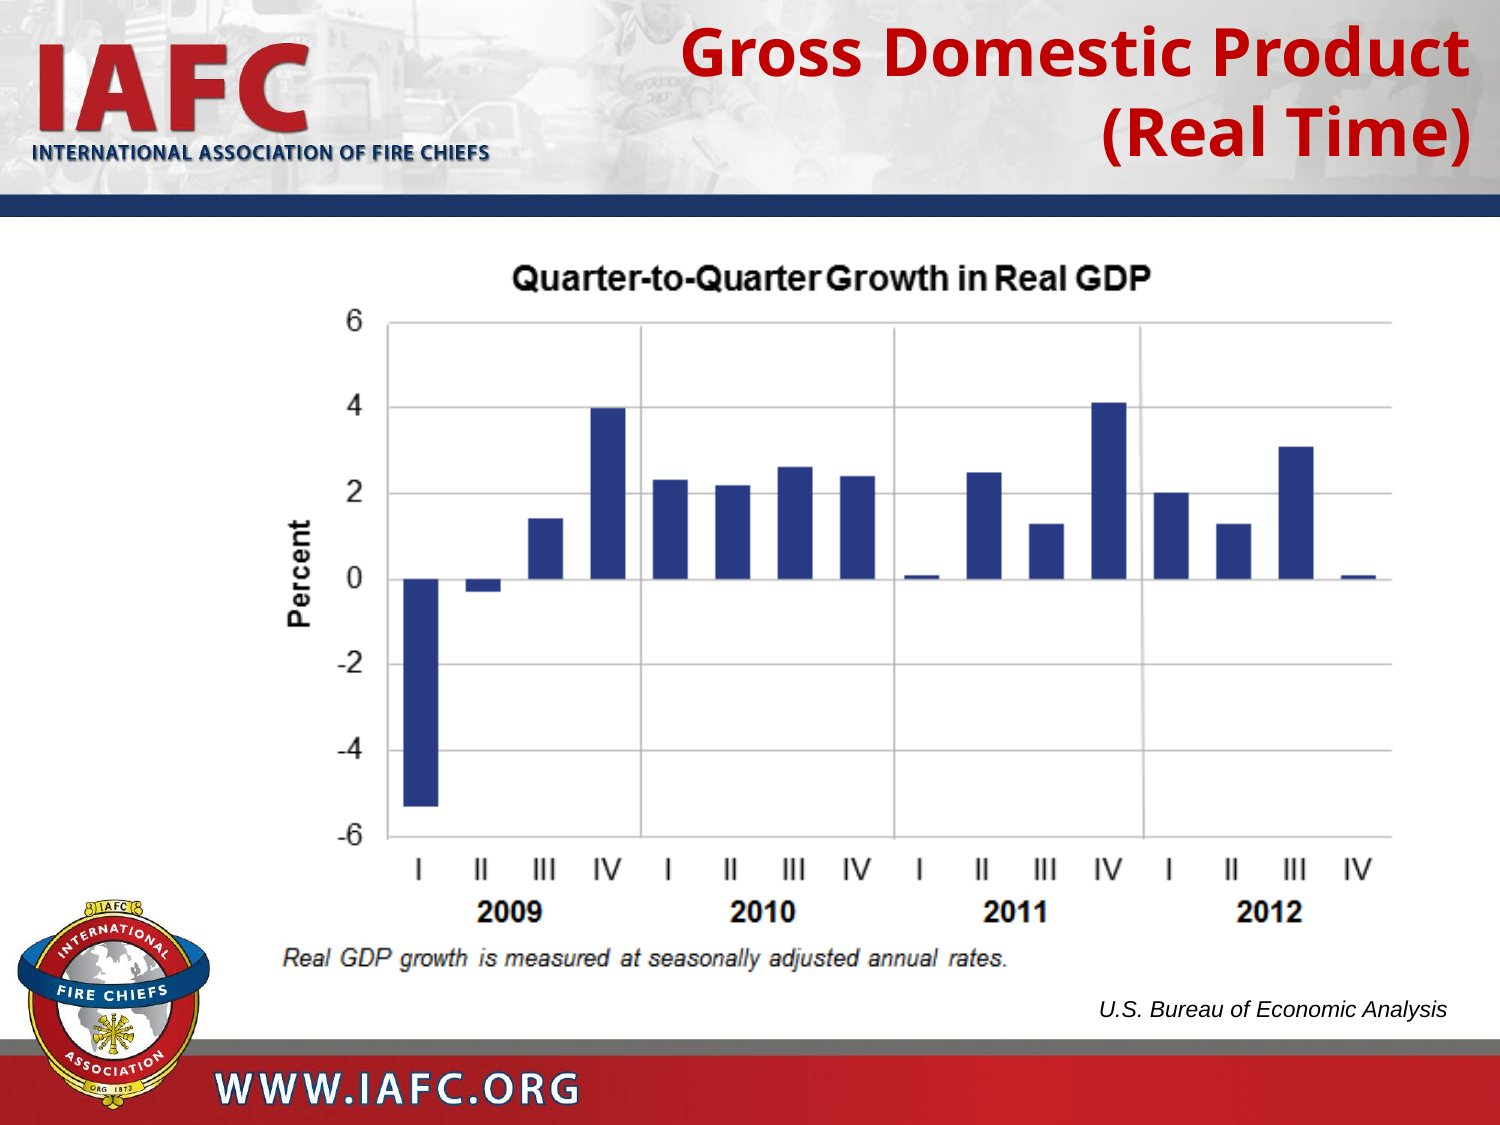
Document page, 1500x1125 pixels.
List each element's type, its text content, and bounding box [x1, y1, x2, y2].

picture [0, 0, 1500, 1125]
text_box Gross Domestic Product (Real Time) [512, 24, 1488, 155]
text_box U.S. Bureau of Economic Analysis [987, 987, 1463, 1030]
